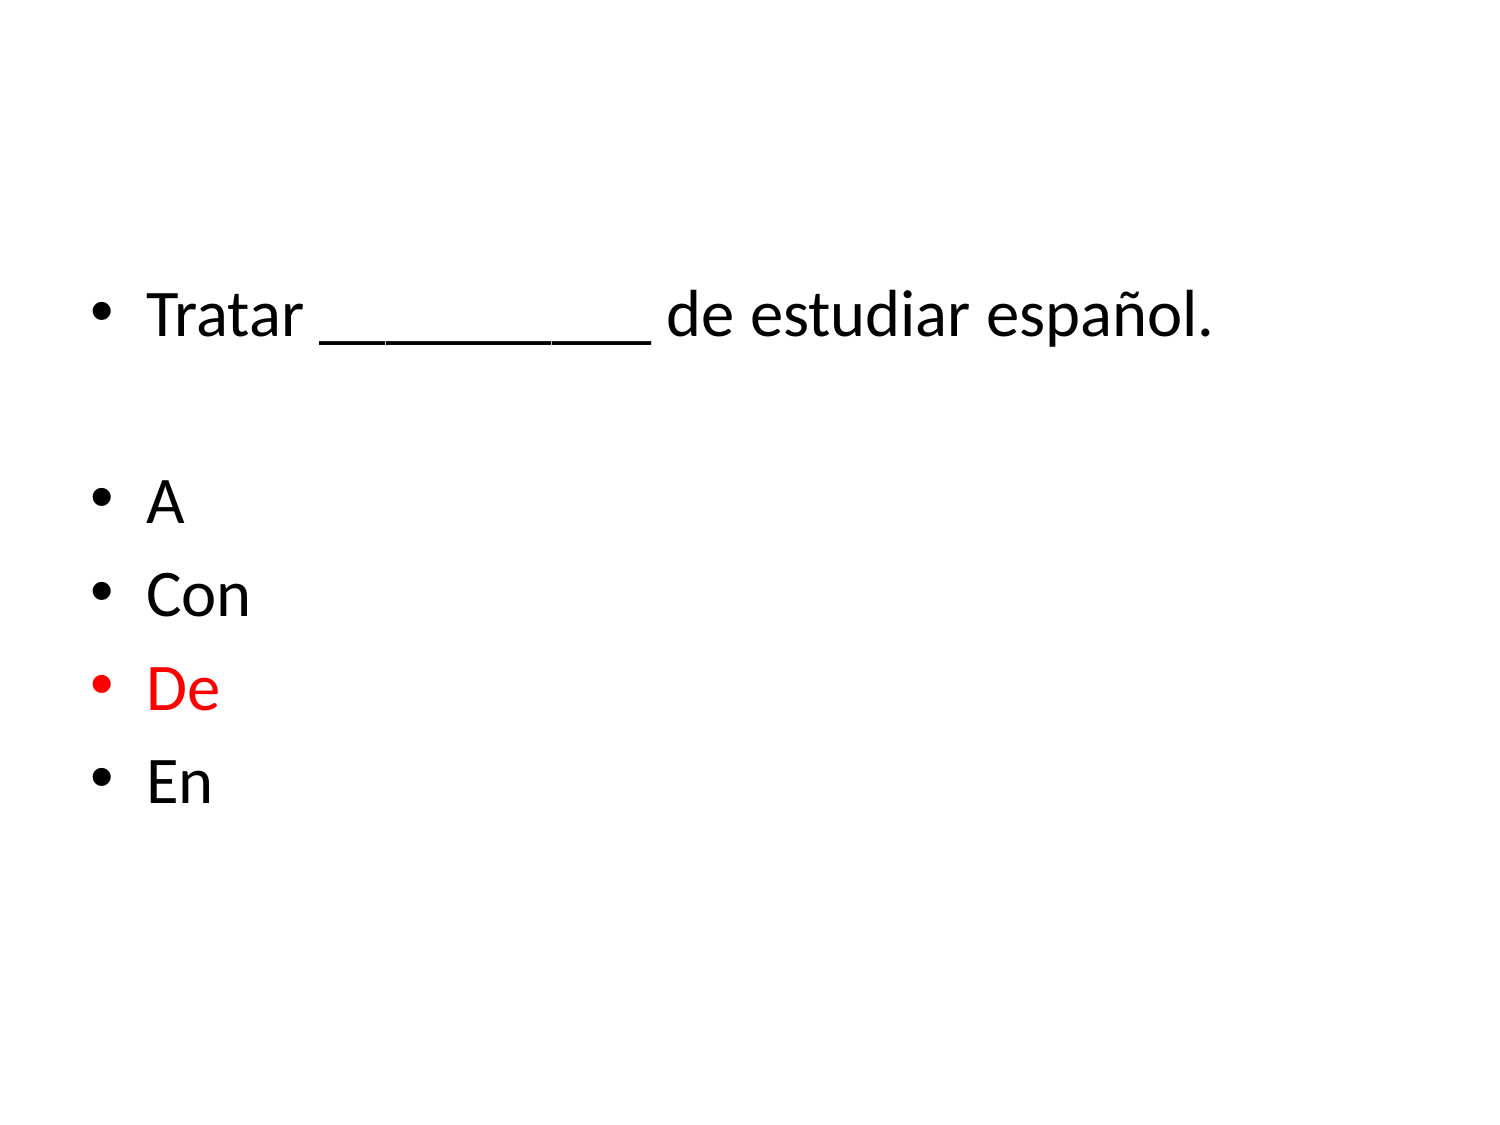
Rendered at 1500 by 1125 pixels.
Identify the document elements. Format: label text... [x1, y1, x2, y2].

list Tratar __________ de estudiar español. A Con De En [75, 262, 1425, 1005]
